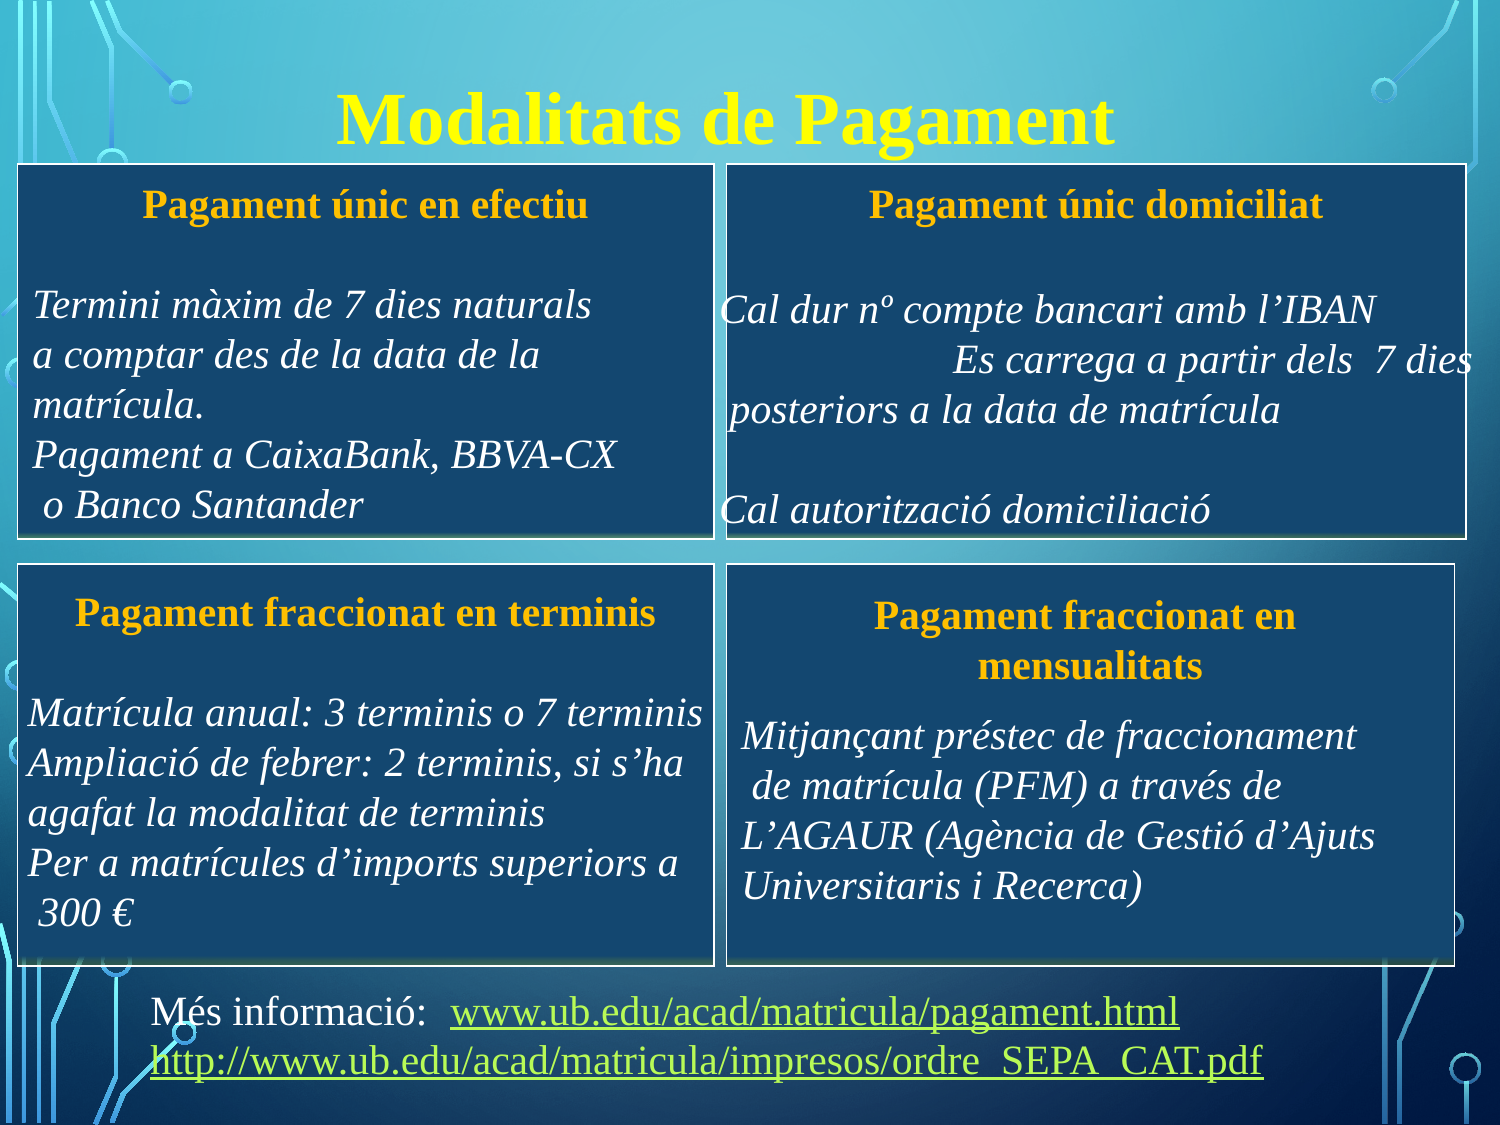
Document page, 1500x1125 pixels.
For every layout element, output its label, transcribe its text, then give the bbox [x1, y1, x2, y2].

text_box Més informació: www.ub.edu/acad/matricula/pagament.html http://www.ub.edu/acad/matricula/impresos/ordre_SEPA_CAT.pdf [135, 975, 1424, 1091]
text_box Pagament fraccionat en mensualitats Mitjançant préstec de fraccionament de matrícula (PFM) a través de L’AGAUR (Agència de Gestió d’Ajuts Universitaris i Recerca) [726, 563, 1455, 967]
list Modalitats de Pagament [242, 43, 1210, 697]
text_box Pagament únic en efectiu Termini màxim de 7 dies naturals a comptar des de la data de la matrícula. Pagament a CaixaBank, BBVA-CX o Banco Santander [17, 163, 714, 539]
text_box Pagament fraccionat en terminis Matrícula anual: 3 terminis o 7 terminis Ampliació de febrer: 2 terminis, si s’ha agafat la modalitat de terminis Per a matrícules d’imports superiors a 300 € [17, 563, 714, 967]
text_box Pagament únic domiciliat Cal dur nº compte bancari amb l’IBAN Es carrega a partir dels 7 dies posteriors a la data de matrícula Cal autorització domiciliació [726, 163, 1467, 539]
